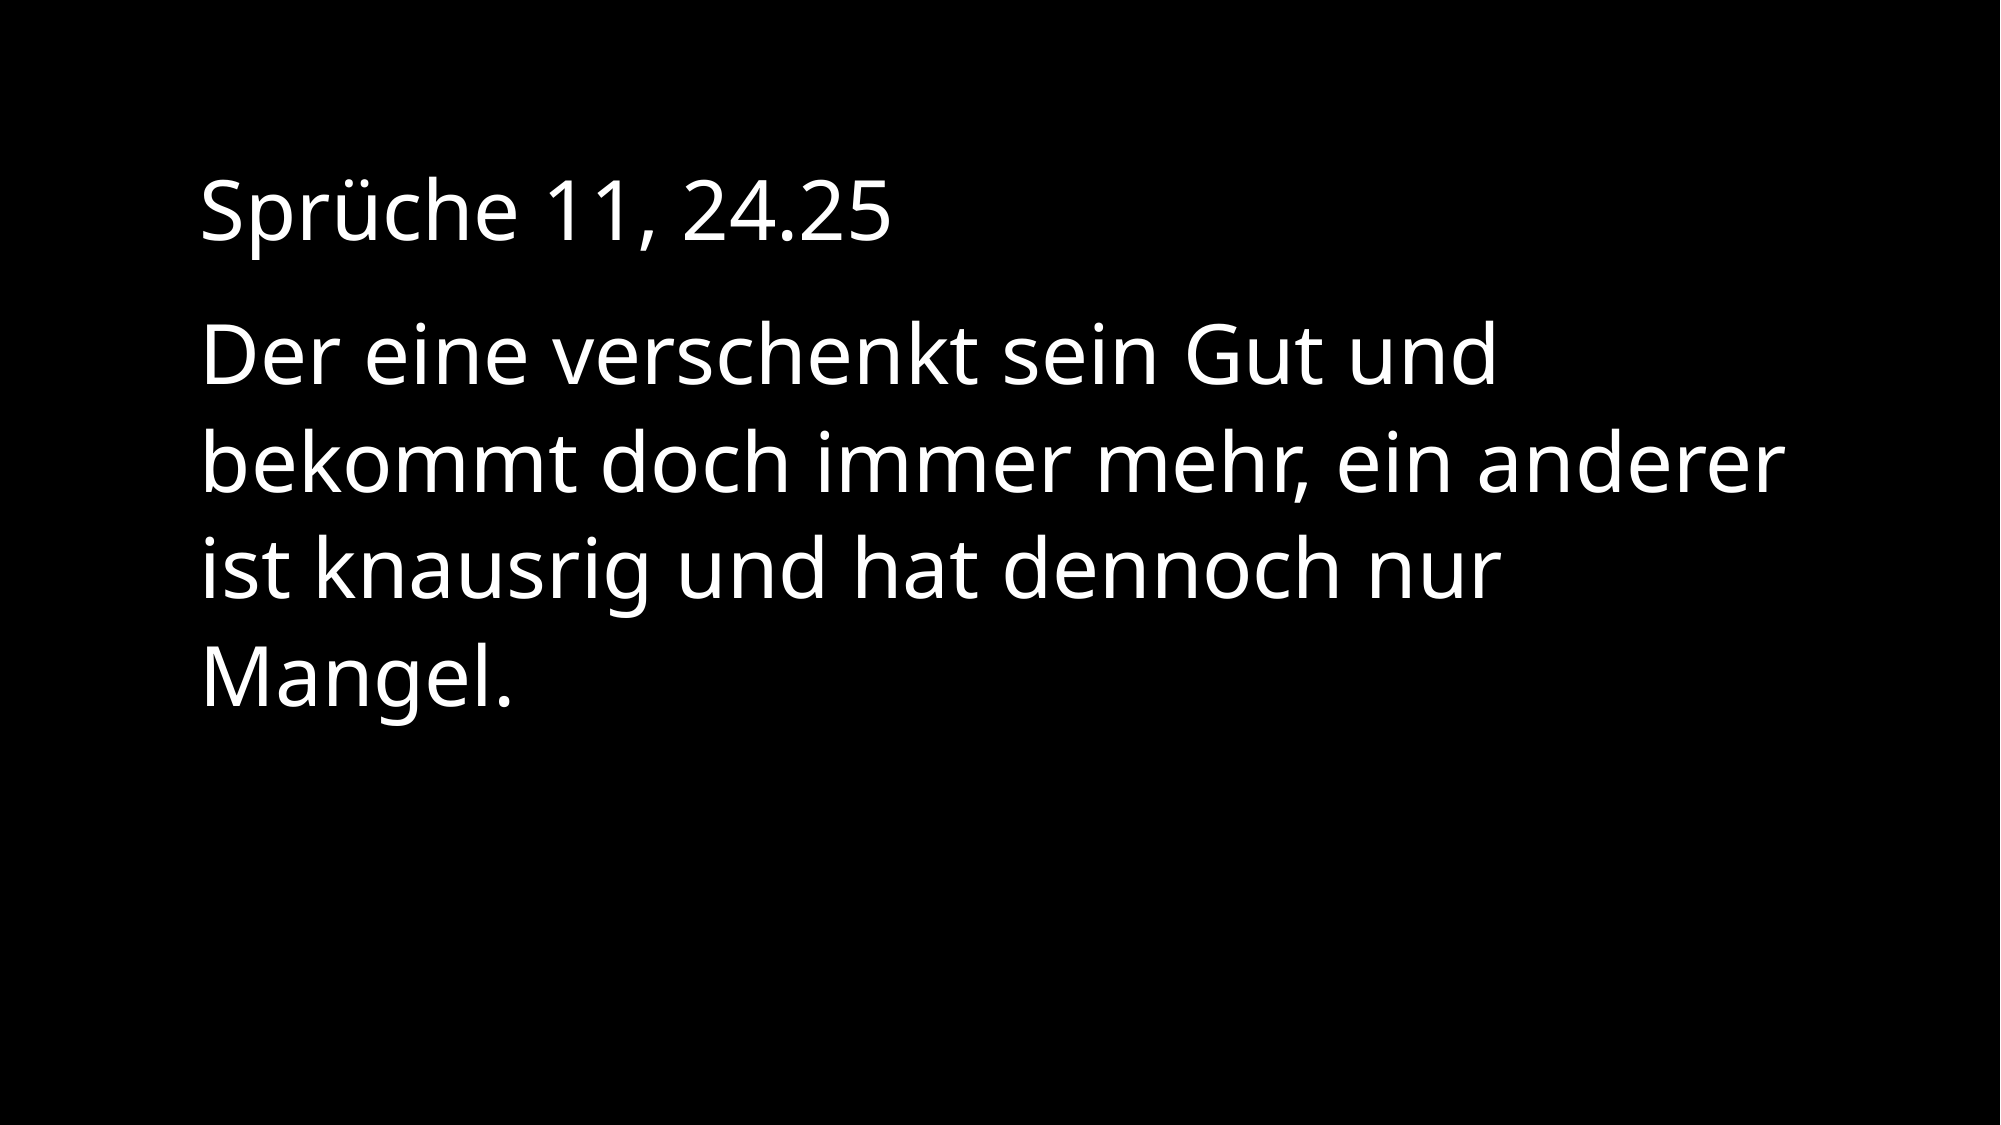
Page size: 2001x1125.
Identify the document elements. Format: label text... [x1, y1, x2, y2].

list Sprüche 11, 24.25 Der eine verschenkt sein Gut und bekommt doch immer mehr, ein anderer ist knausrig und hat dennoch nur Mangel. [148, 142, 1847, 991]
